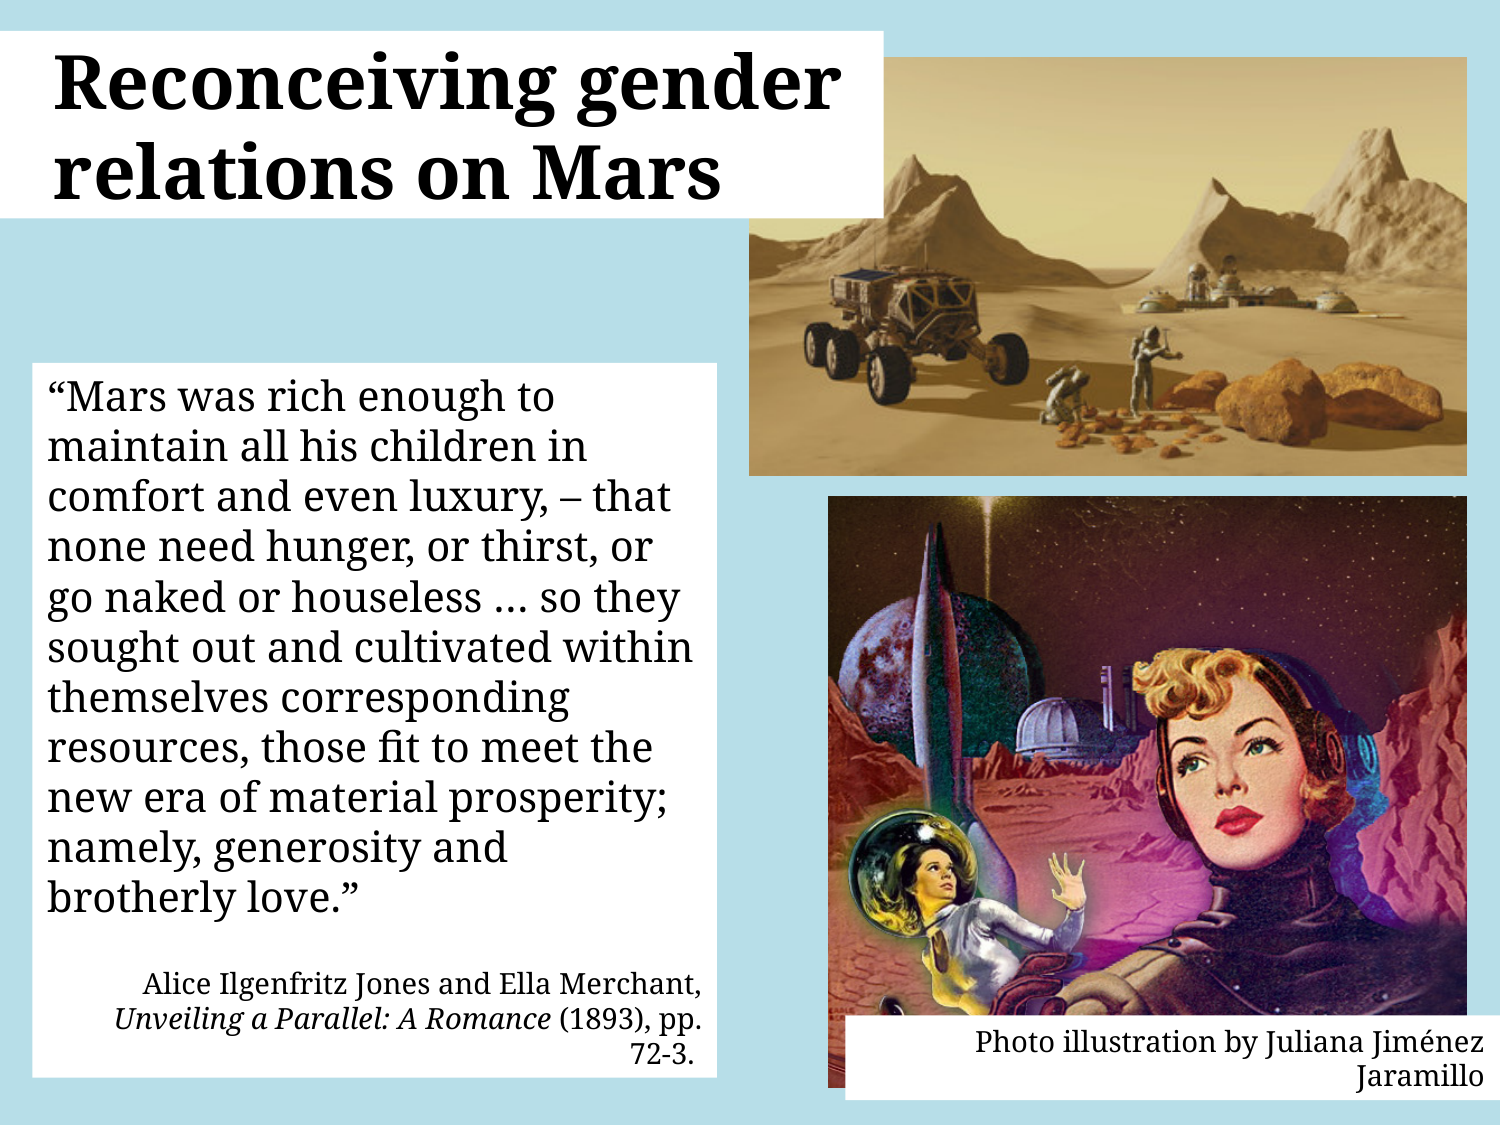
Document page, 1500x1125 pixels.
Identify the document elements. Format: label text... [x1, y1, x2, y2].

picture [828, 496, 1467, 1088]
text_box “Mars was rich enough to maintain all his children in comfort and even luxury, – that none need hunger, or thirst, or go naked or houseless … so they sought out and cultivated within themselves corresponding resources, those fit to meet the new era of material prosperity; namely, generosity and brotherly love.” Alice Ilgenfritz Jones and Ella Merchant, Unveiling a Parallel: A Romance (1893), pp. 72-3. [32, 362, 717, 1078]
text_box Photo illustration by Juliana Jiménez Jaramillo [845, 1015, 1500, 1101]
title Reconceiving gender relations on Mars [0, 30, 884, 219]
picture [748, 57, 1467, 476]
